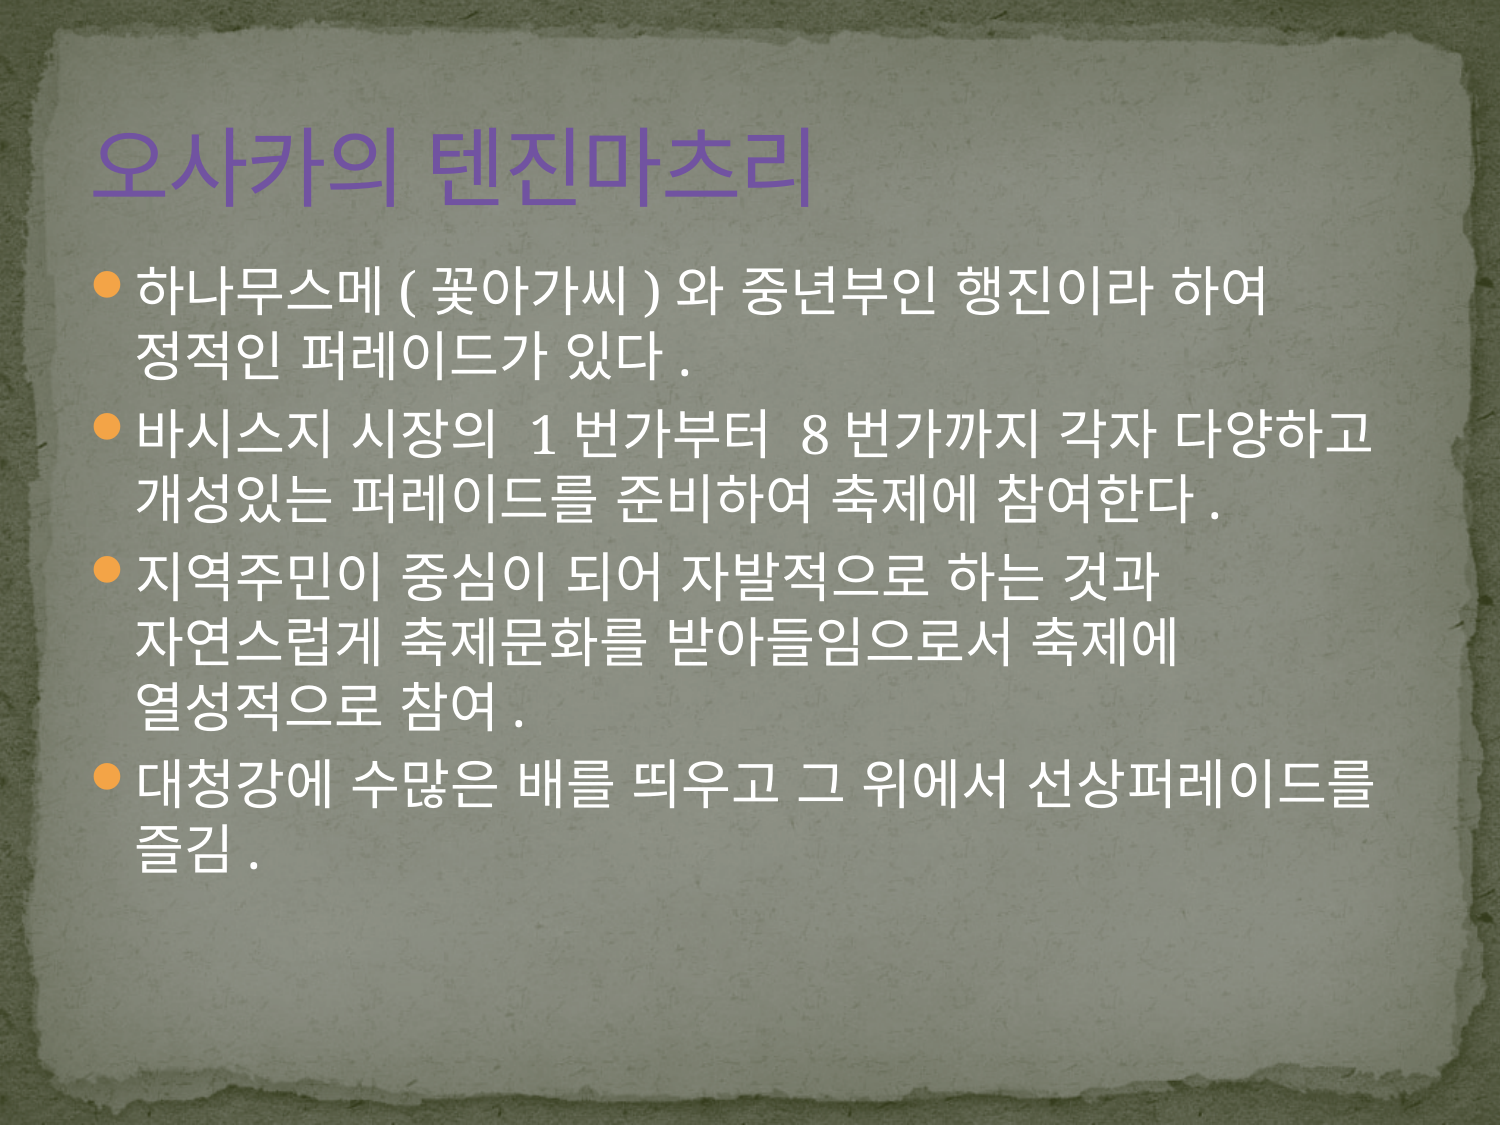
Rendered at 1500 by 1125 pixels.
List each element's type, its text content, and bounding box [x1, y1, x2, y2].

title 오사카의 텐진마츠리 [74, 24, 1425, 225]
list 하나무스메(꽃아가씨)와 중년부인 행진이라 하여 정적인 퍼레이드가 있다. 바시스지 시장의 1번가부터 8번가까지 각자 다양하고 개성있는 퍼레이드를 준비하여 축제에 참여한다. 지역주민이 중심이 되어 자발적으로 하는 것과 자연스럽게 축제문화를 받아들임으로서 축제에 열성적으로 참여. 대청강에 수많은 배를 띄우고 그 위에서 선상퍼레이드를 즐김. [75, 249, 1425, 1000]
